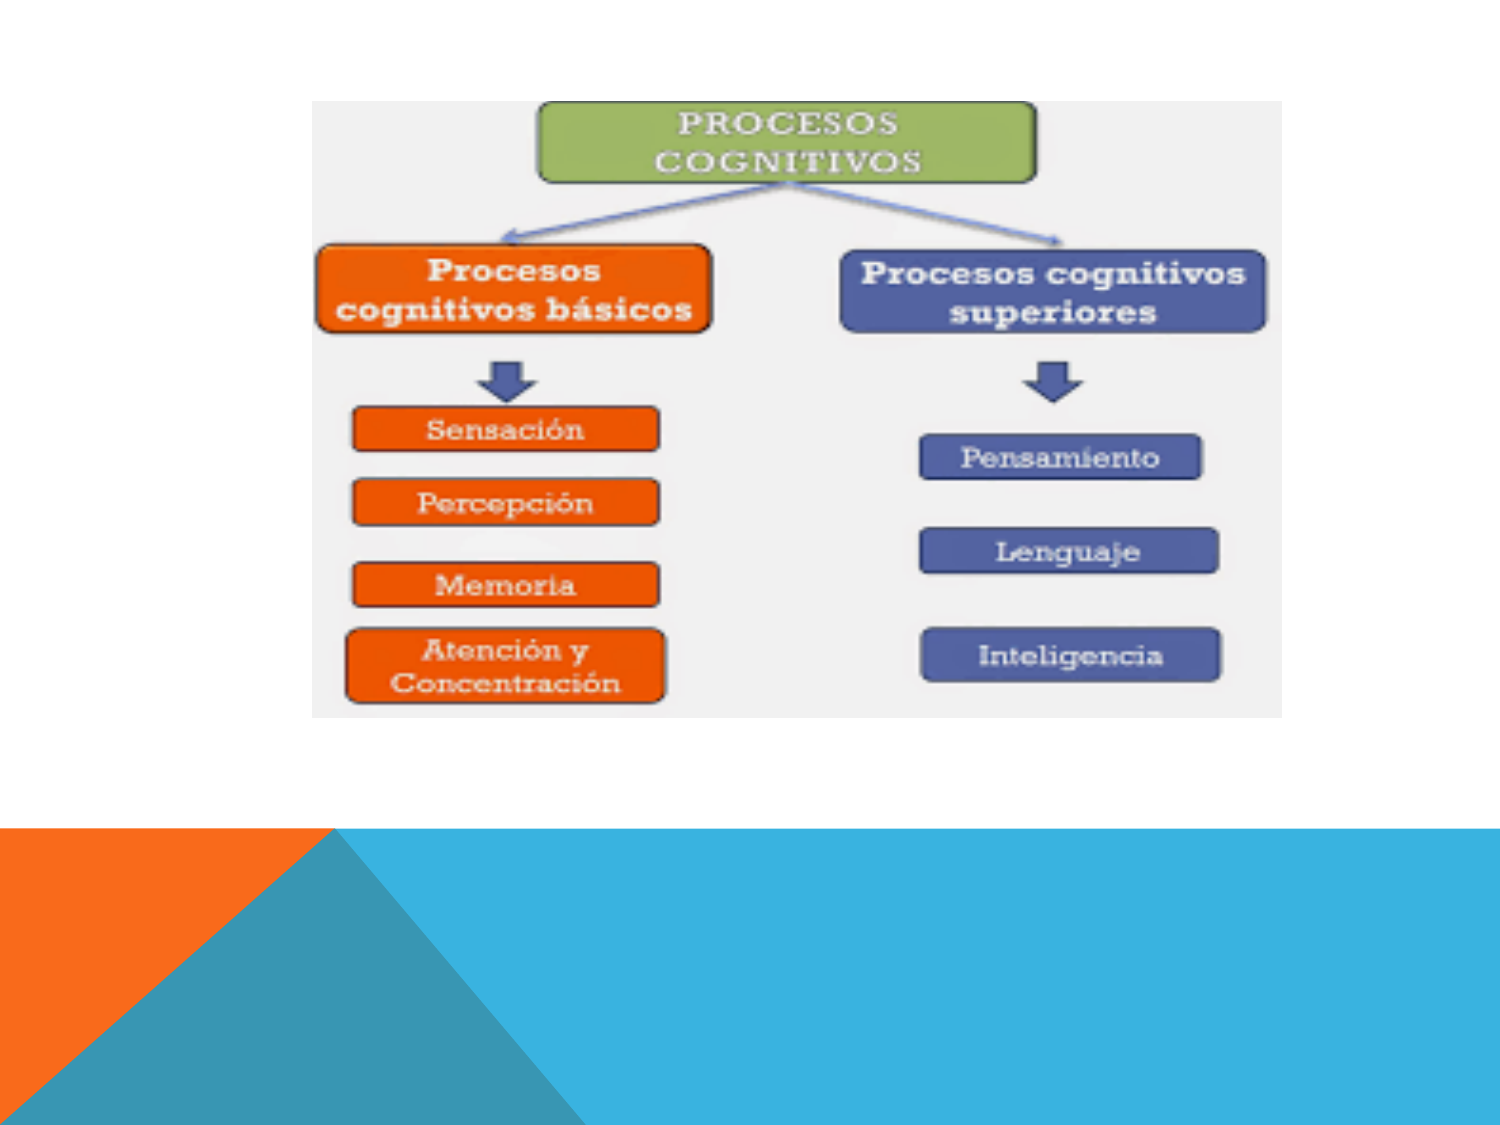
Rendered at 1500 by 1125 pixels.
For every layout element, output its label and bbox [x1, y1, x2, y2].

picture [312, 101, 1282, 718]
